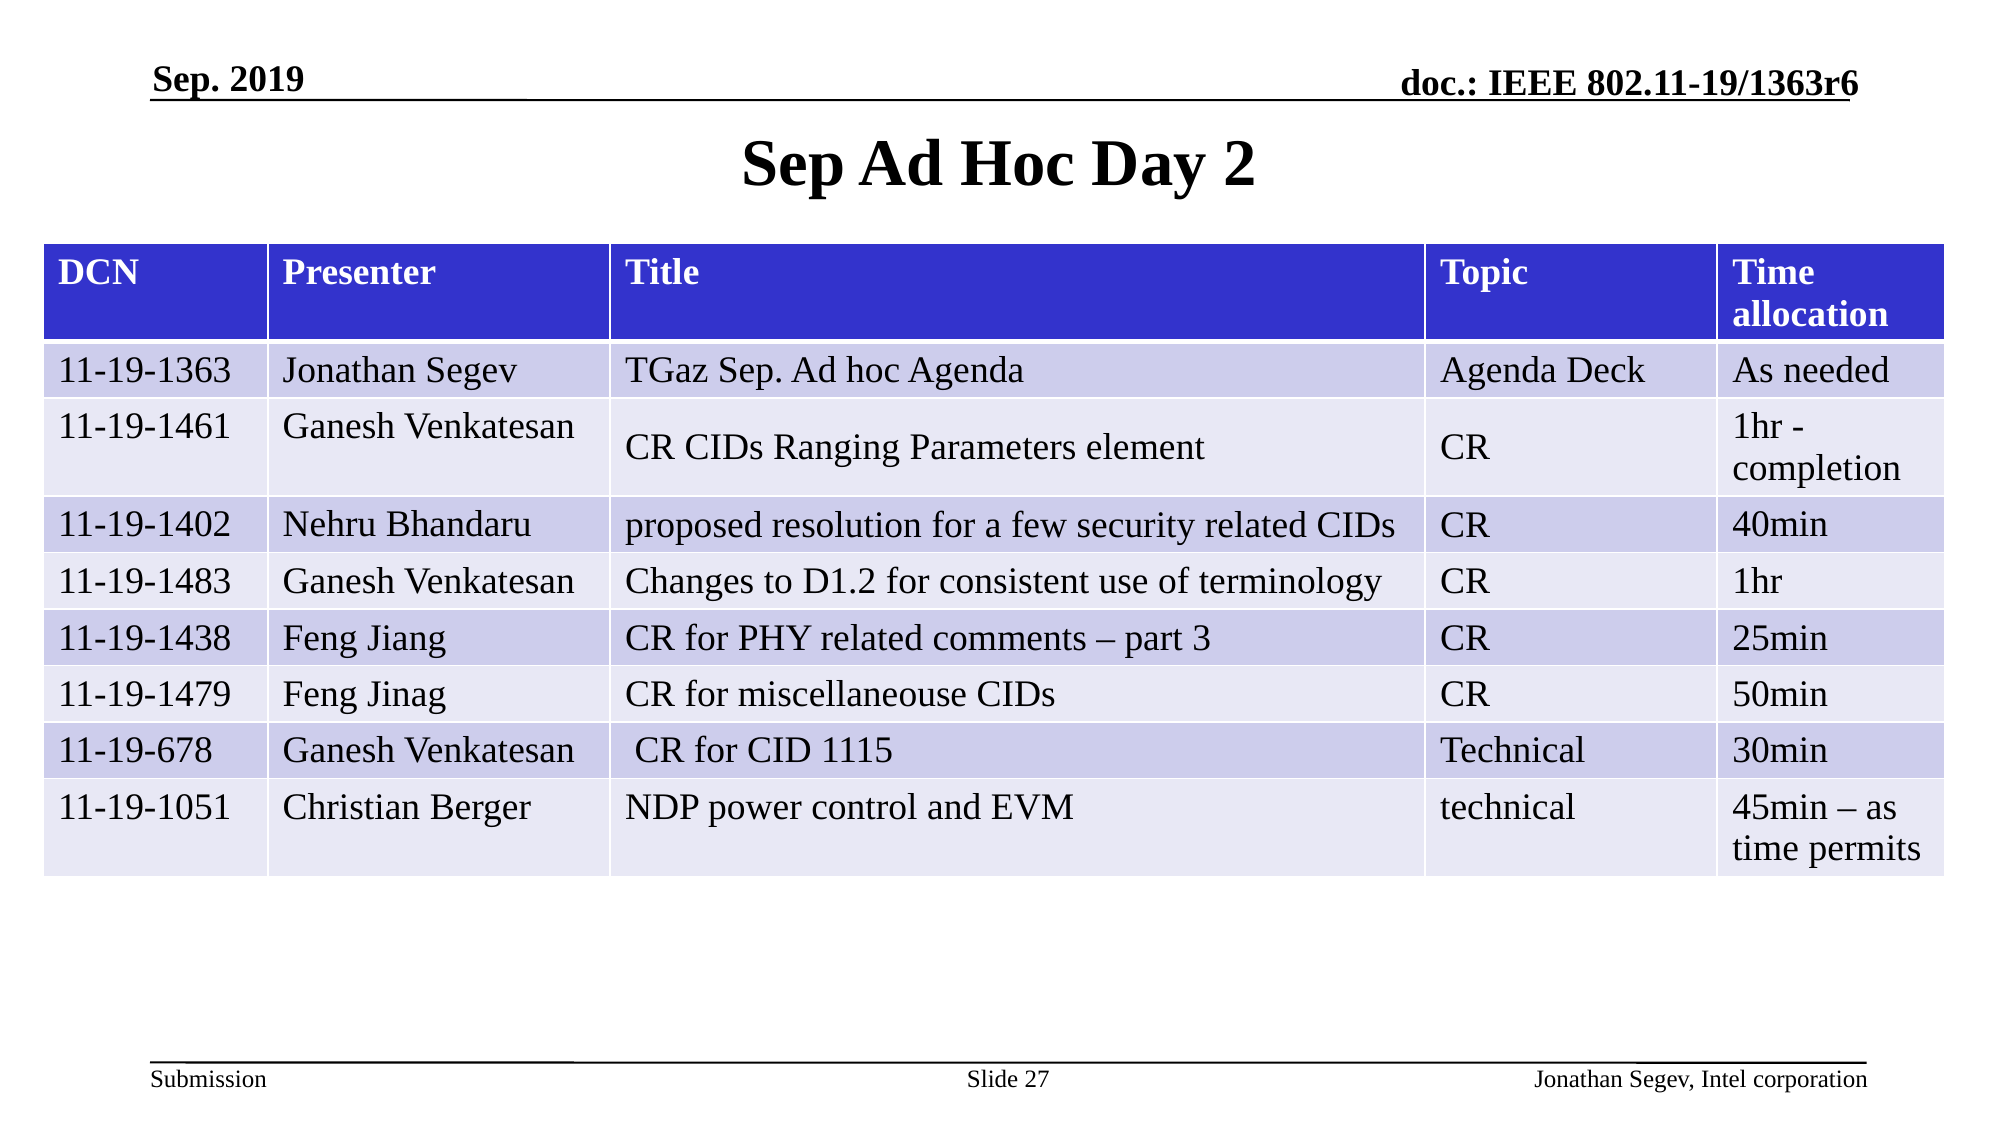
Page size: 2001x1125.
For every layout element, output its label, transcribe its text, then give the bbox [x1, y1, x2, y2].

table_header Topic [1426, 244, 1716, 339]
table_cell As needed [1718, 344, 1944, 397]
table_cell Agenda Deck [1426, 344, 1716, 397]
table_cell Ganesh Venkatesan [269, 723, 609, 778]
table_cell proposed resolution for a few security related CIDs [611, 497, 1424, 552]
table_cell CR for miscellaneouse CIDs [611, 666, 1424, 721]
table_cell 11-19-1483 [44, 553, 267, 608]
table_header Title [611, 244, 1424, 339]
table_cell Technical [1426, 723, 1716, 778]
table_cell 1hr [1718, 553, 1944, 608]
table_header Presenter [269, 244, 609, 339]
table_cell 25min [1718, 610, 1944, 665]
table_cell CR CIDs Ranging Parameters element [611, 399, 1424, 495]
table_cell Ganesh Venkatesan [269, 399, 609, 495]
table_cell CR [1426, 497, 1716, 552]
table_cell CR for PHY related comments – part 3 [611, 610, 1424, 665]
table_cell NDP power control and EVM [611, 779, 1424, 876]
table_cell 11-19-1438 [44, 610, 267, 665]
table_cell Ganesh Venkatesan [269, 553, 609, 608]
table_cell 45min – as time permits [1718, 779, 1944, 876]
table_cell 11-19-1402 [44, 497, 267, 552]
table_cell 50min [1718, 666, 1944, 721]
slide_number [152, 54, 563, 100]
table_cell CR [1426, 553, 1716, 608]
table_cell CR [1426, 666, 1716, 721]
table_cell 11-19-1479 [44, 666, 267, 721]
table_cell Feng Jiang [269, 610, 609, 665]
table_cell 1hr - completion [1718, 399, 1944, 495]
table_cell Jonathan Segev [269, 344, 609, 397]
table_cell CR [1426, 399, 1716, 495]
slide_number Slide 27 [950, 1061, 1067, 1123]
table_cell CR [1426, 610, 1716, 665]
table_cell 40min [1718, 497, 1944, 552]
table_cell technical [1426, 779, 1716, 876]
table_header DCN [44, 244, 267, 339]
table_cell Christian Berger [269, 779, 609, 876]
table_cell TGaz Sep. Ad hoc Agenda [611, 344, 1424, 397]
table_cell 30min [1718, 723, 1944, 778]
footer Jonathan Segev, Intel corporation [1171, 1061, 1869, 1093]
table_cell Nehru Bhandaru [269, 497, 609, 552]
table_cell 11-19-1051 [44, 779, 267, 876]
table_cell 11-19-1461 [44, 399, 267, 495]
table_header Time allocation [1718, 244, 1944, 339]
table_cell CR for CID 1115 [611, 723, 1424, 778]
table_cell 11-19-1363 [44, 344, 267, 397]
title Sep Ad Hoc Day 2 [149, 112, 1850, 205]
table_cell Feng Jinag [269, 666, 609, 721]
table_cell Changes to D1.2 for consistent use of terminology [611, 553, 1424, 608]
table_cell 11-19-678 [44, 723, 267, 778]
